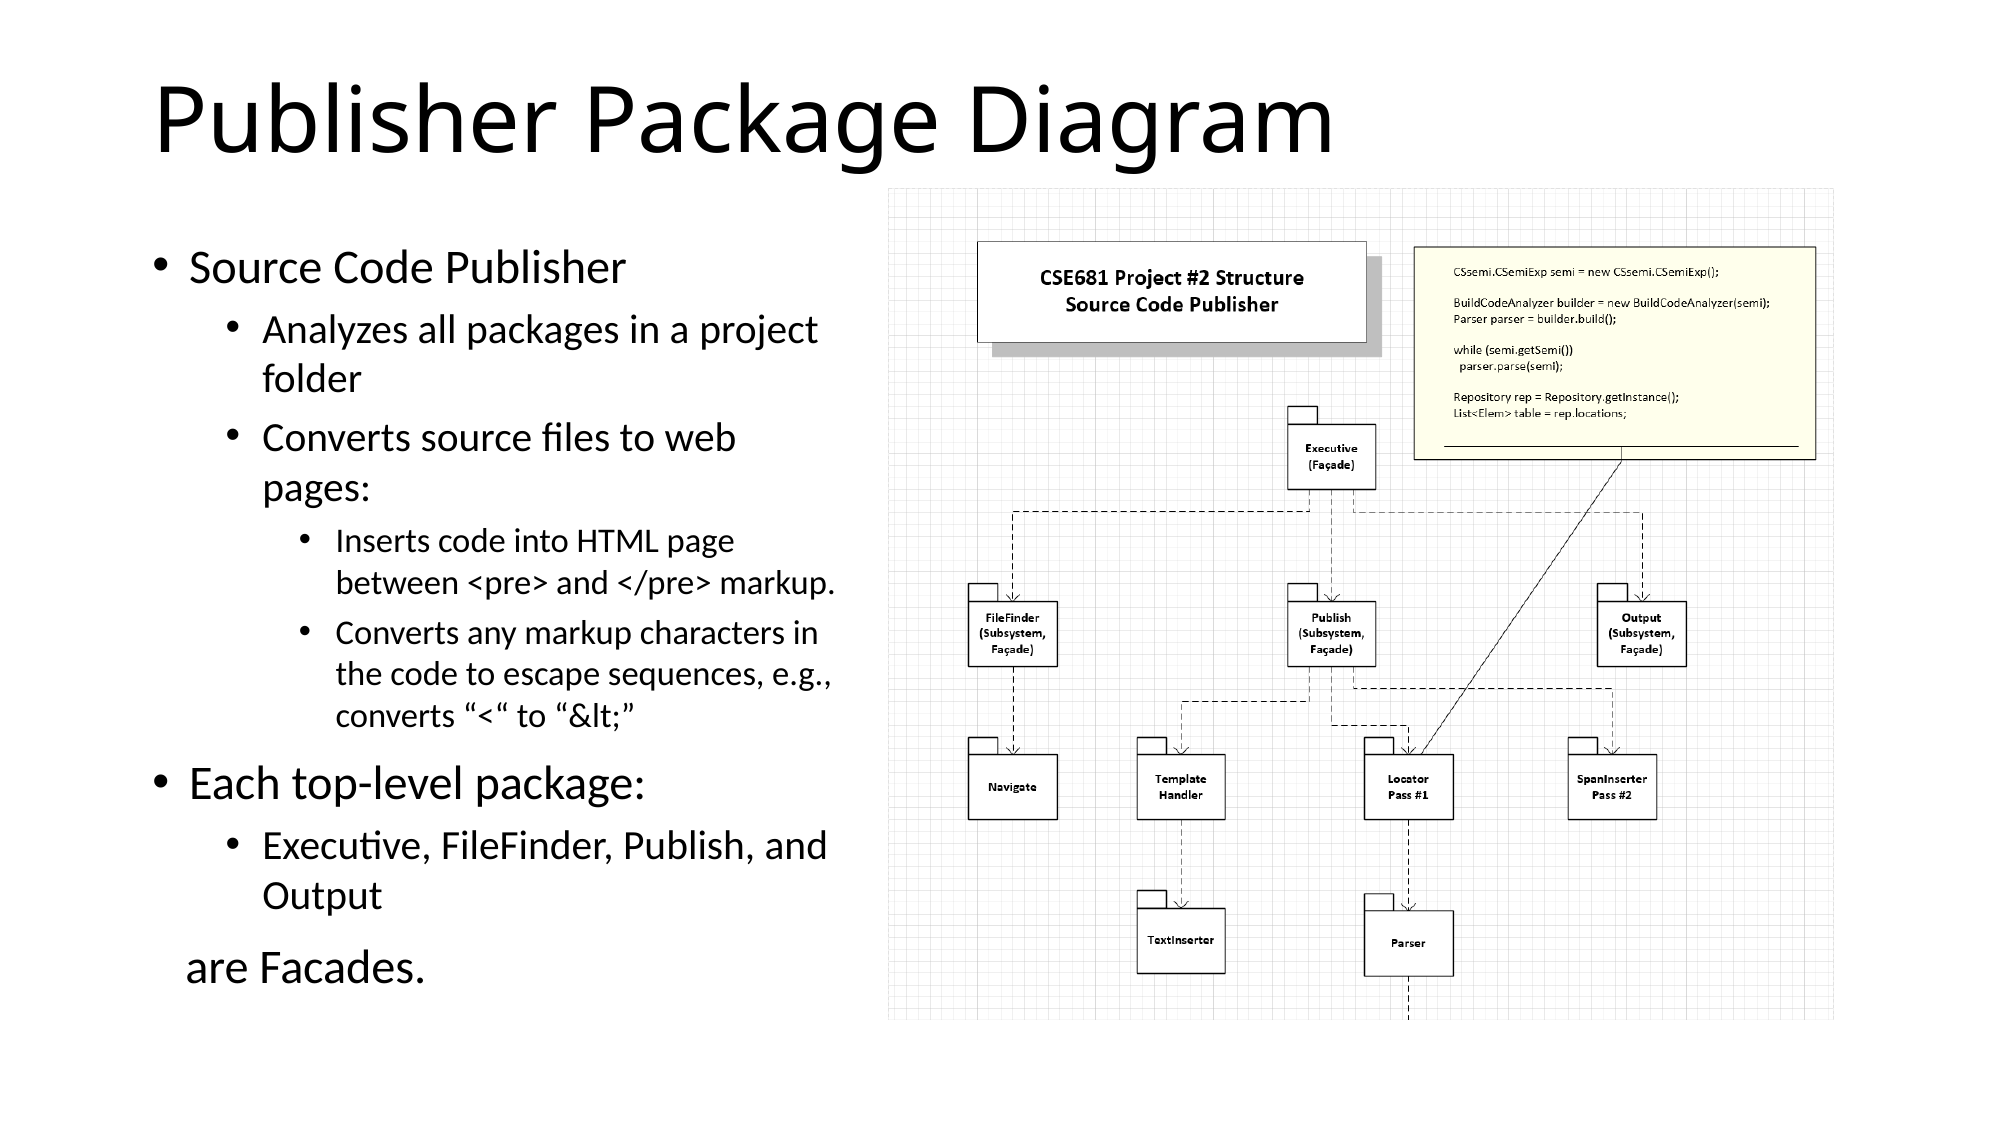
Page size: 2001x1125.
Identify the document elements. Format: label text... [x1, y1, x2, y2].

title Publisher Package Diagram [137, 59, 1863, 186]
picture [883, 185, 1837, 1020]
list Source Code Publisher Analyzes all packages in a project folder Converts source files to web pages: Inserts code into HTML page between <pre> and </pre> markup. Converts any markup characters in the code to escape sequences, e.g., converts “<“ to “&lt;” Each top-level package: Executive, FileFinder, Publish, and Output are Facades. [137, 227, 858, 1014]
